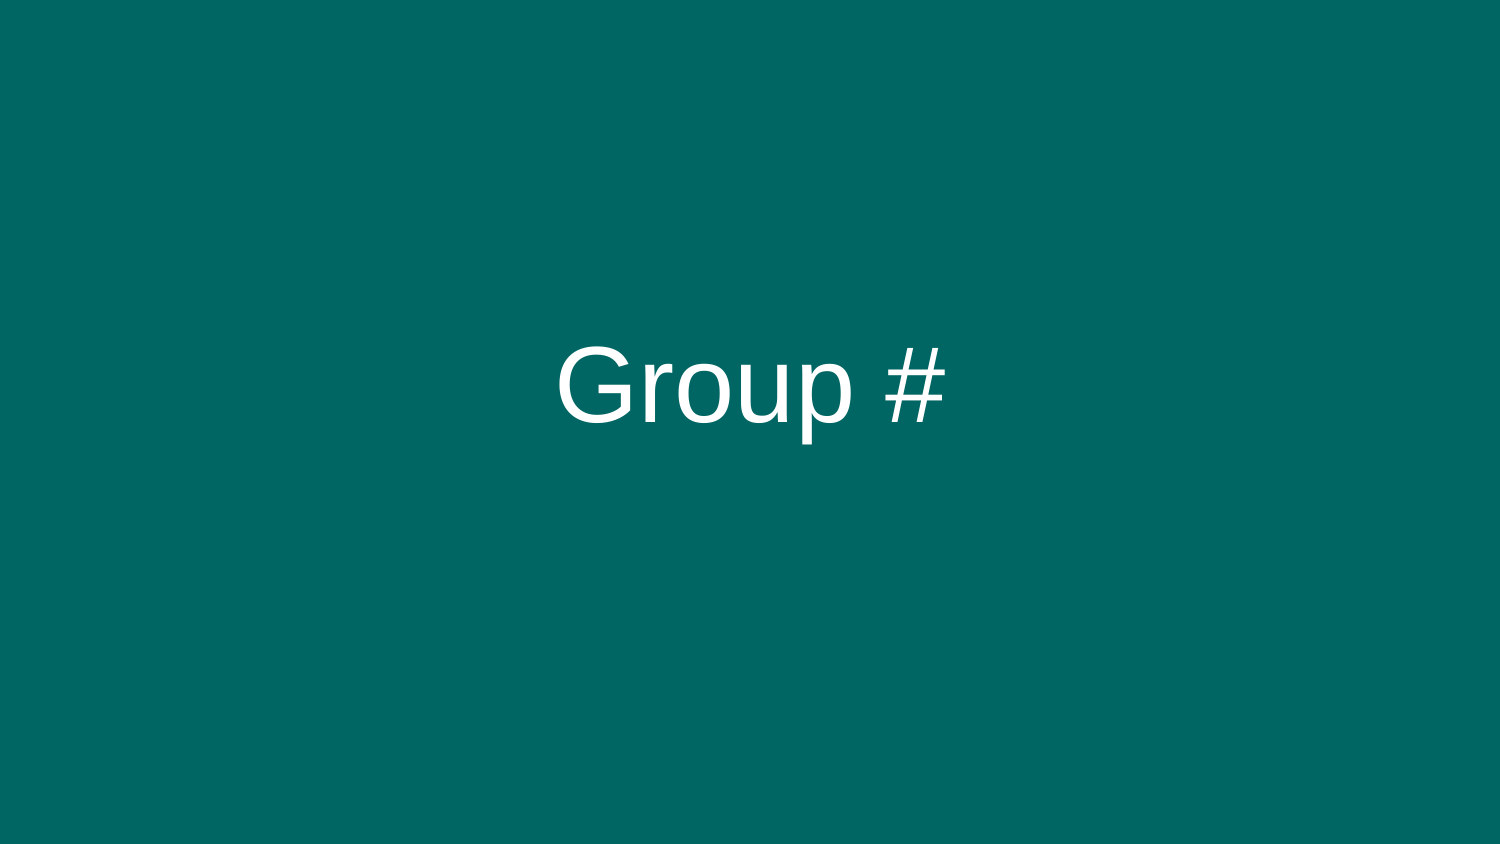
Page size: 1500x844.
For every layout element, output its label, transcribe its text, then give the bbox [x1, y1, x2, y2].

title Group # [51, 122, 1449, 459]
